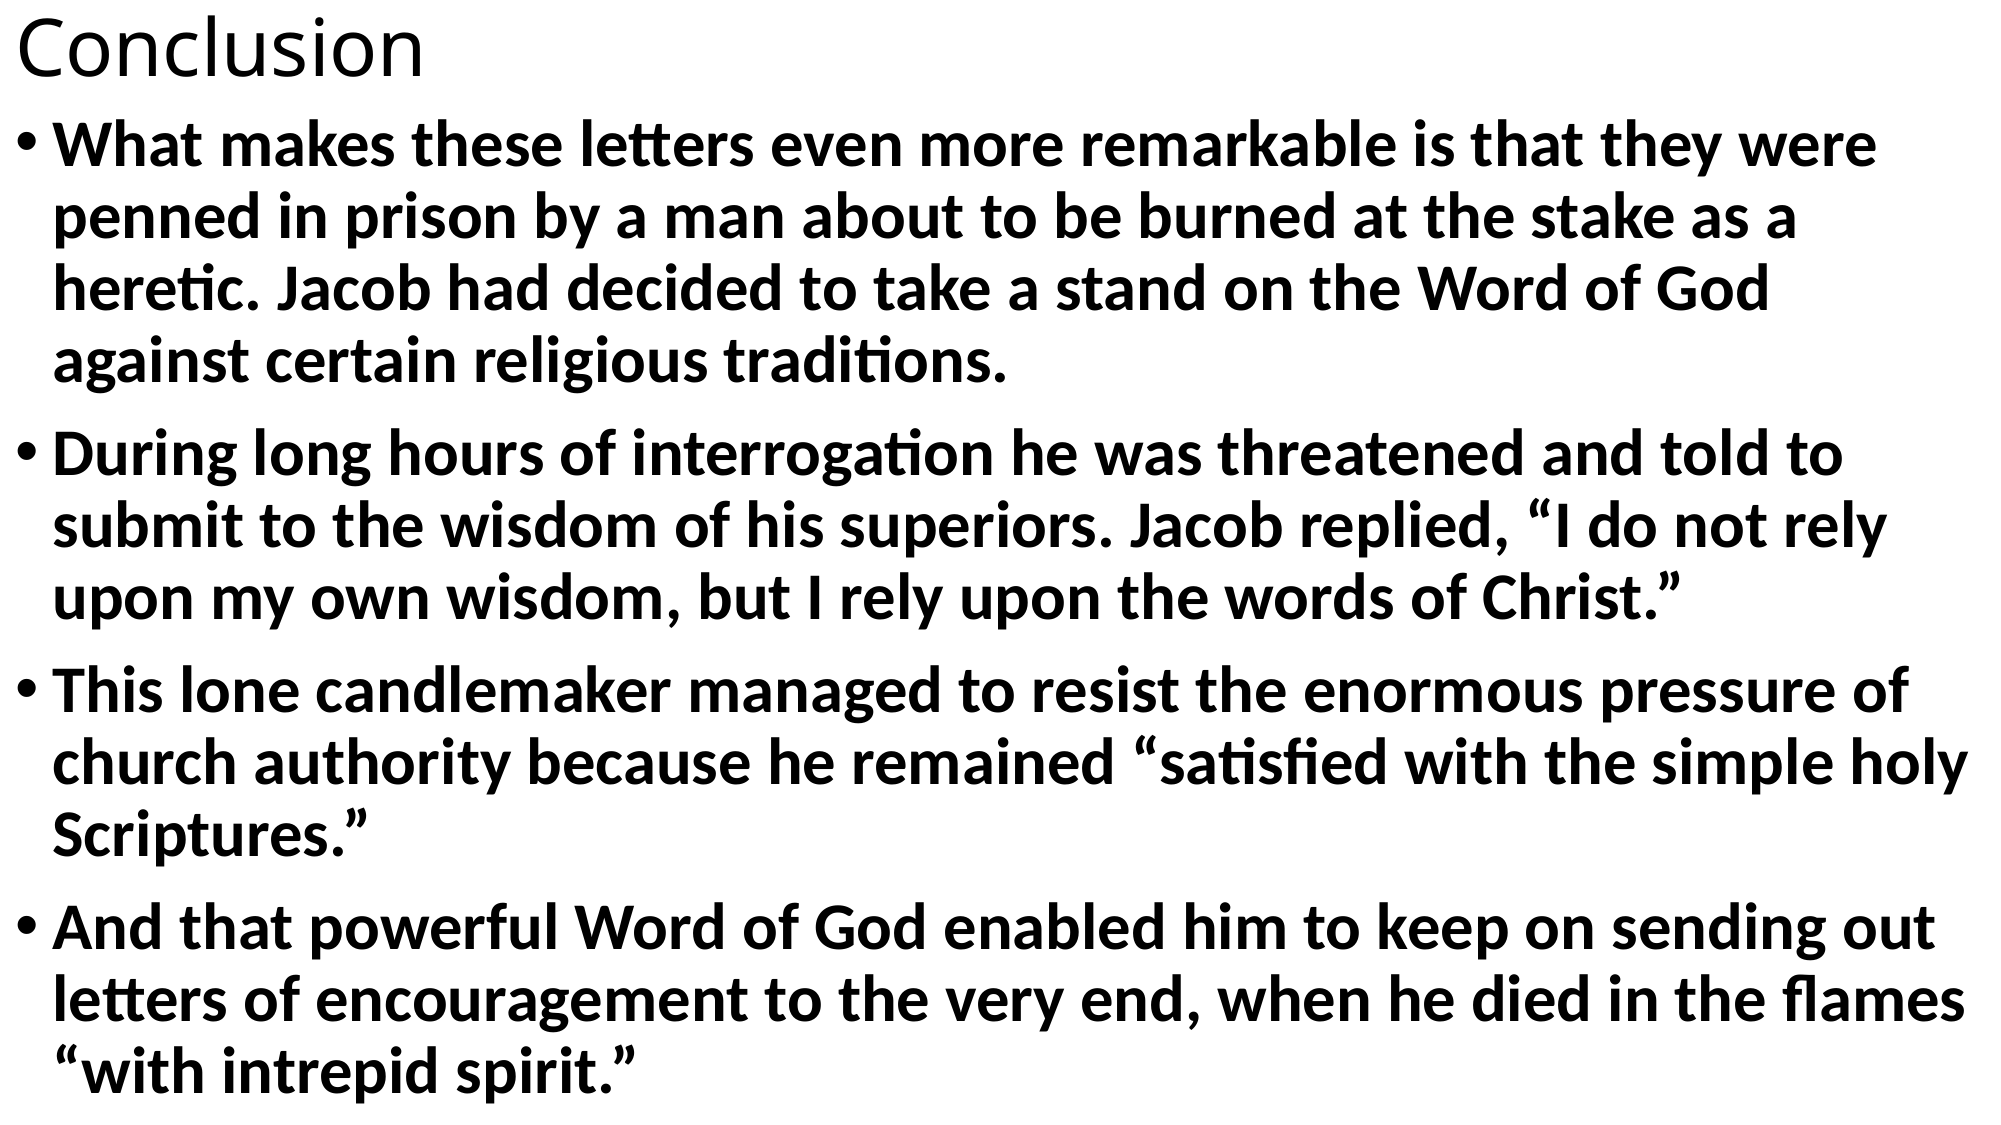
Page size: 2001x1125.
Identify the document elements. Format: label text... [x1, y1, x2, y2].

list What makes these letters even more remarkable is that they were penned in prison by a man about to be burned at the stake as a heretic. Jacob had decided to take a stand on the Word of God against certain religious traditions. During long hours of interrogation he was threatened and told to submit to the wisdom of his superiors. Jacob replied, “I do not rely upon my own wisdom, but I rely upon the words of Christ.” This lone candlemaker managed to resist the enormous pressure of church authority because he remained “satisfied with the simple holy Scriptures.” And that powerful Word of God enabled him to keep on sending out letters of encouragement to the very end, when he died in the flames “with intrepid spirit.” [0, 101, 2000, 1125]
title Conclusion [0, 0, 2000, 101]
